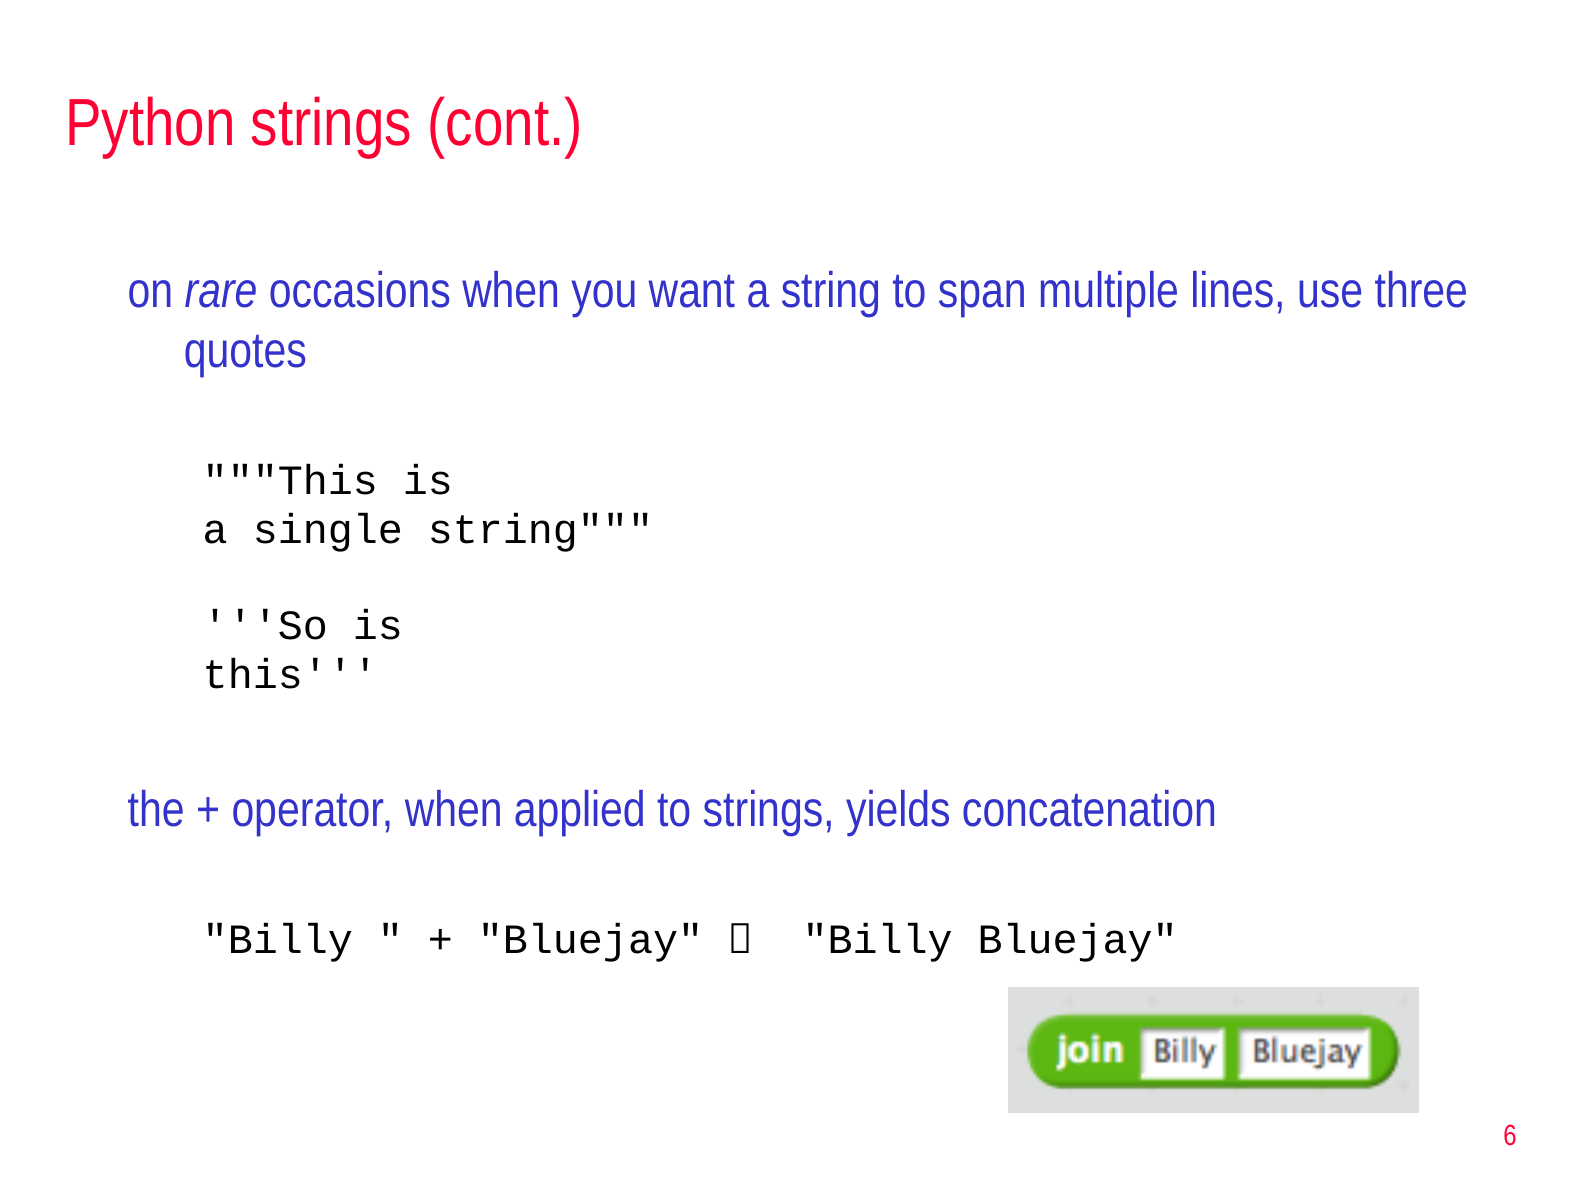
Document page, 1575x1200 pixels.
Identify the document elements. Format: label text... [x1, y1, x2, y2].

list on rare occasions when you want a string to span multiple lines, use three quotes """This is a single string""" '''So is this''' the + operator, when applied to strings, yields concatenation "Billy " + "Bluejay"  "Billy Bluejay" [112, 200, 1541, 1088]
picture [1008, 987, 1419, 1113]
title Python strings (cont.) [50, 62, 1538, 175]
slide_number 6 [1203, 1092, 1532, 1174]
